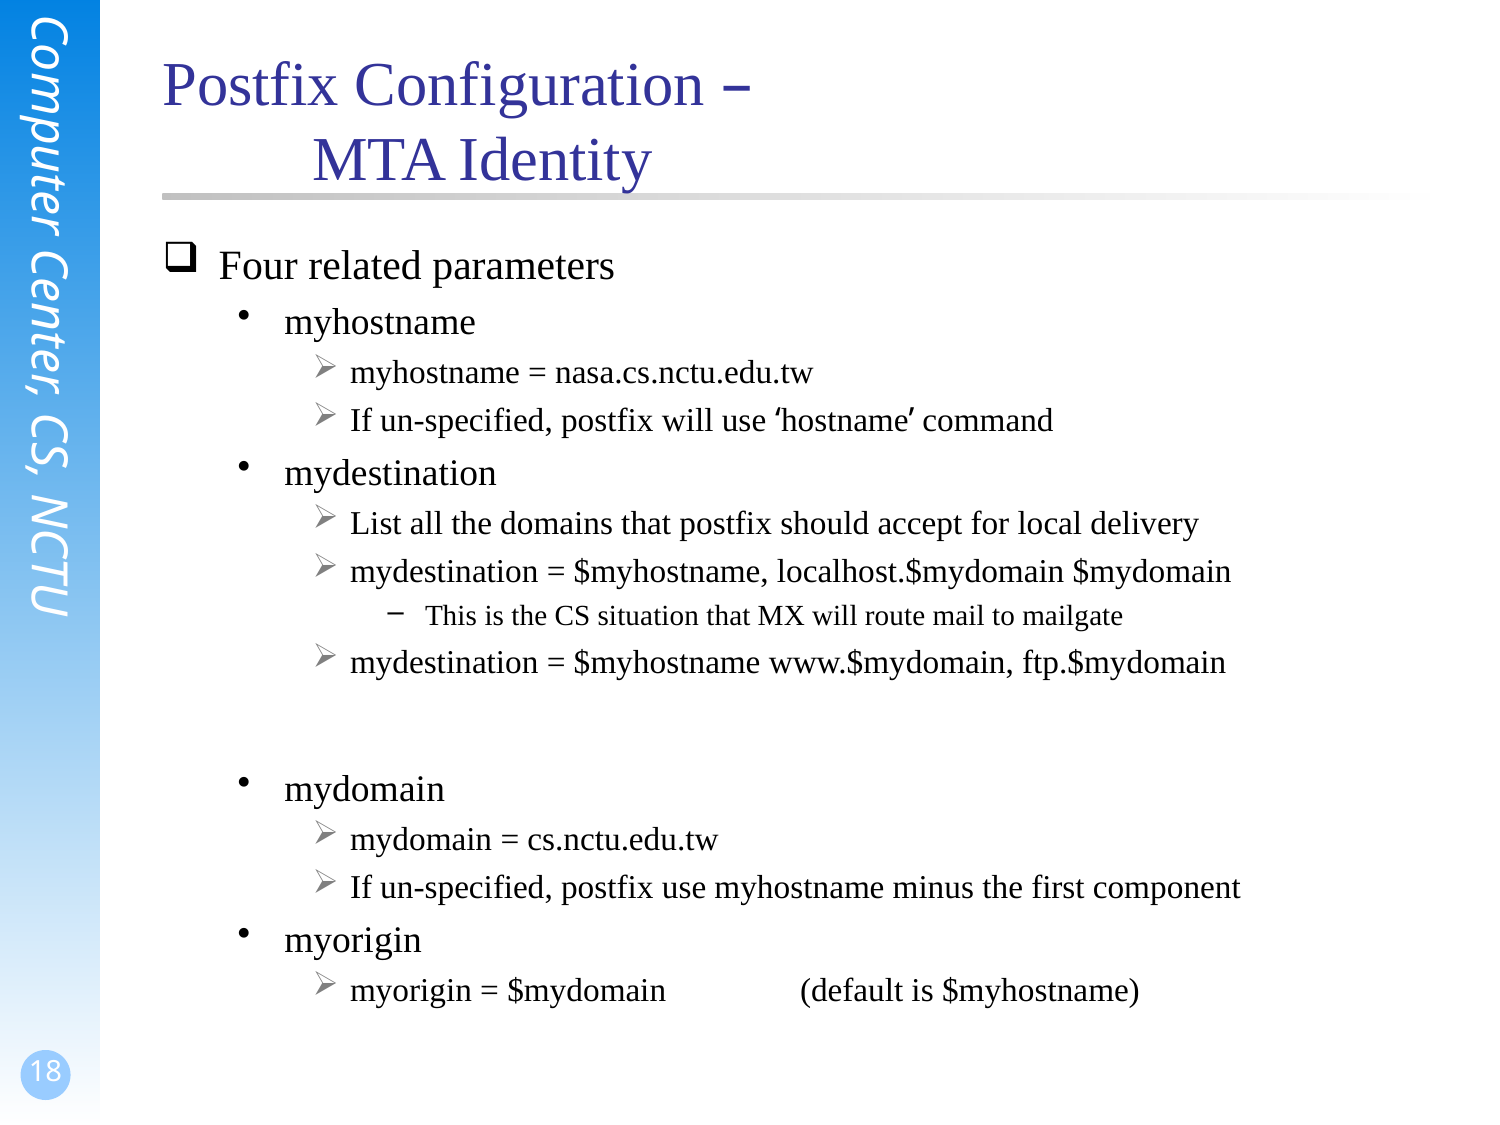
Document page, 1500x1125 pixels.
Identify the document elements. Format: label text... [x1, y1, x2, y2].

list Four related parameters myhostname myhostname = nasa.cs.nctu.edu.tw If un-specified, postfix will use ‘hostname’ command mydestination List all the domains that postfix should accept for local delivery mydestination = $myhostname, localhost.$mydomain $mydomain This is the CS situation that MX will route mail to mailgate mydestination = $myhostname www.$mydomain, ftp.$mydomain mydomain mydomain = cs.nctu.edu.tw If un-specified, postfix use myhostname minus the first component myorigin myorigin = $mydomain (default is $myhostname) [162, 237, 1438, 1094]
title Postfix Configuration – MTA Identity [162, 42, 1438, 231]
